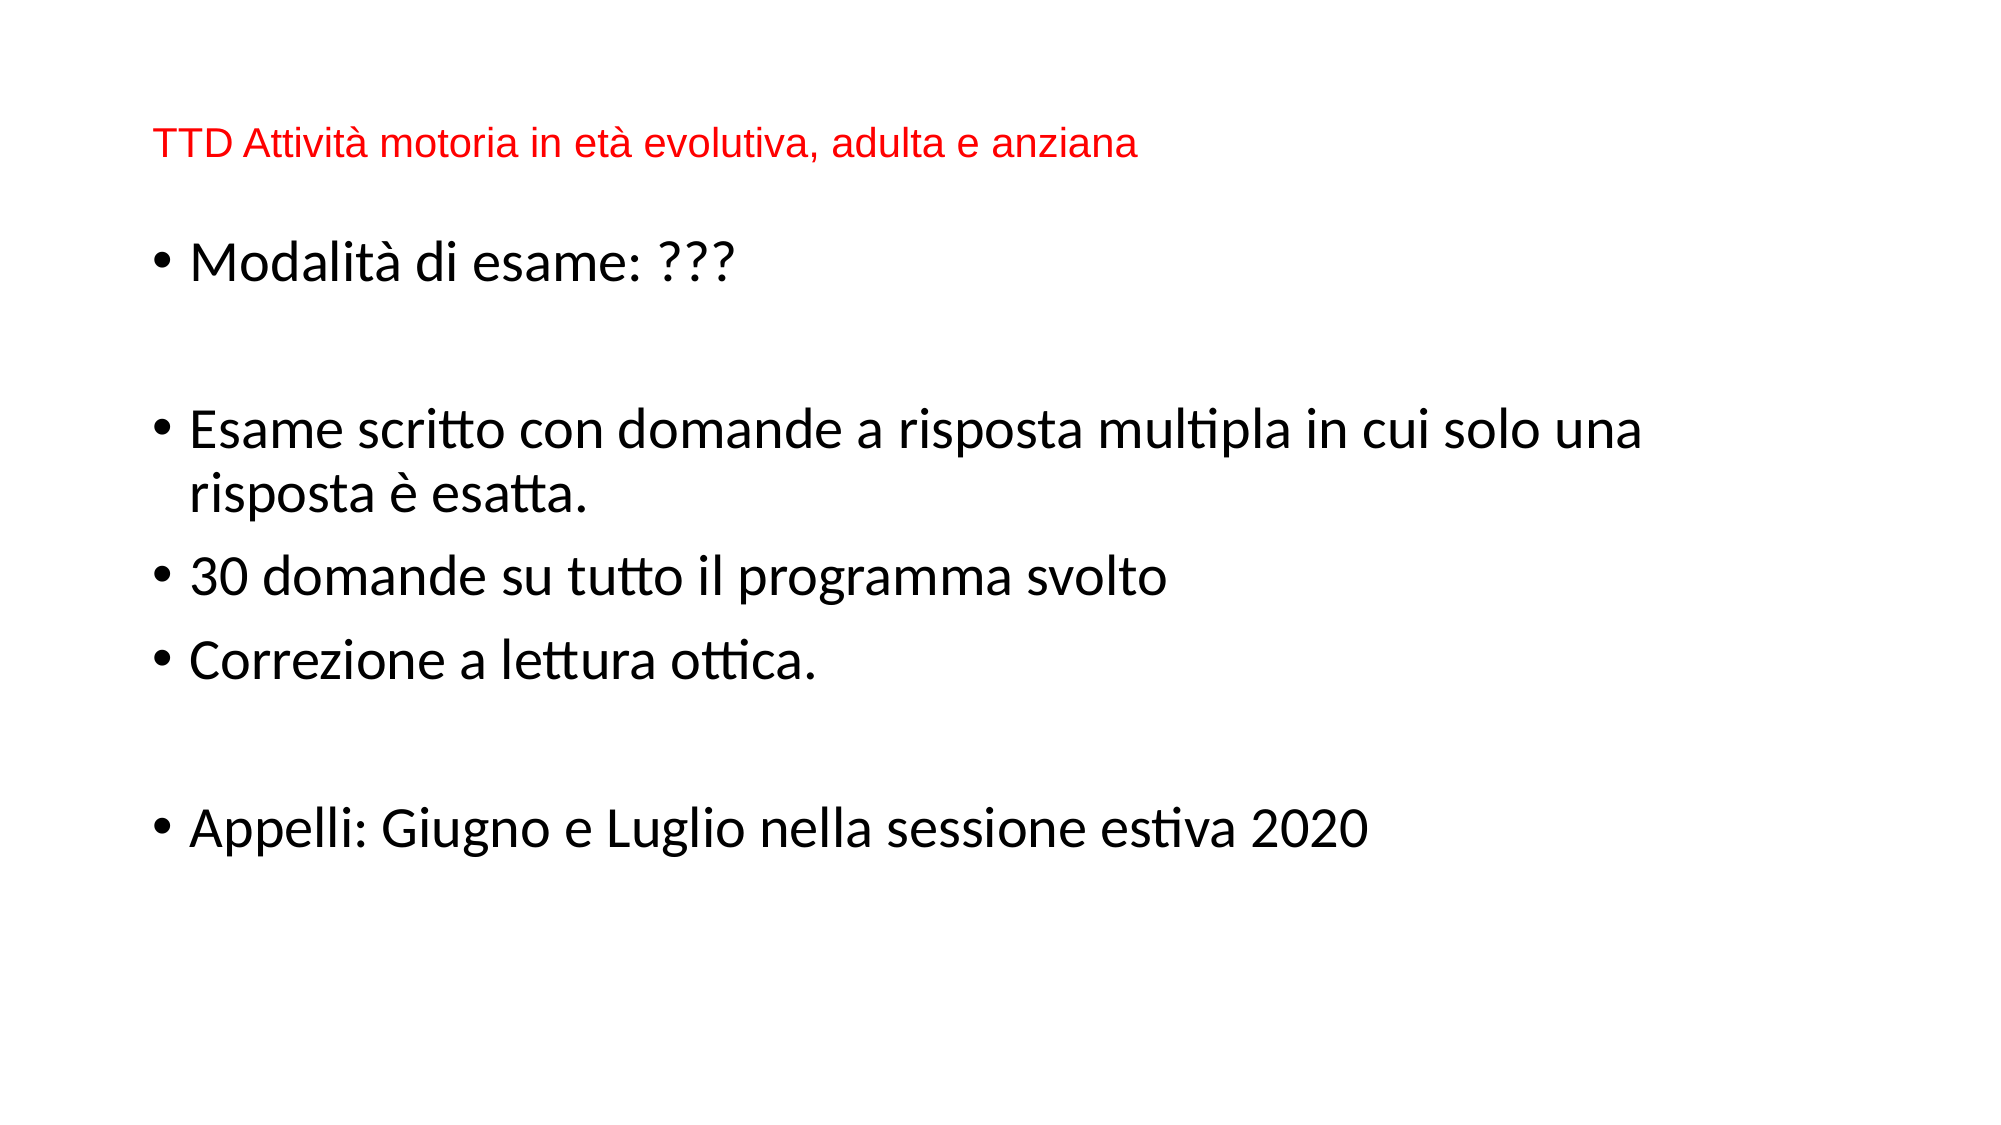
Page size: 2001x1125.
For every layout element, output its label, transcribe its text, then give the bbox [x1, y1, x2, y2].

title TTD Attività motoria in età evolutiva, adulta e anziana [137, 59, 1863, 223]
list Modalità di esame: ??? Esame scritto con domande a risposta multipla in cui solo una risposta è esatta. 30 domande su tutto il programma svolto Correzione a lettura ottica. Appelli: Giugno e Luglio nella sessione estiva 2020 [137, 223, 1863, 1014]
